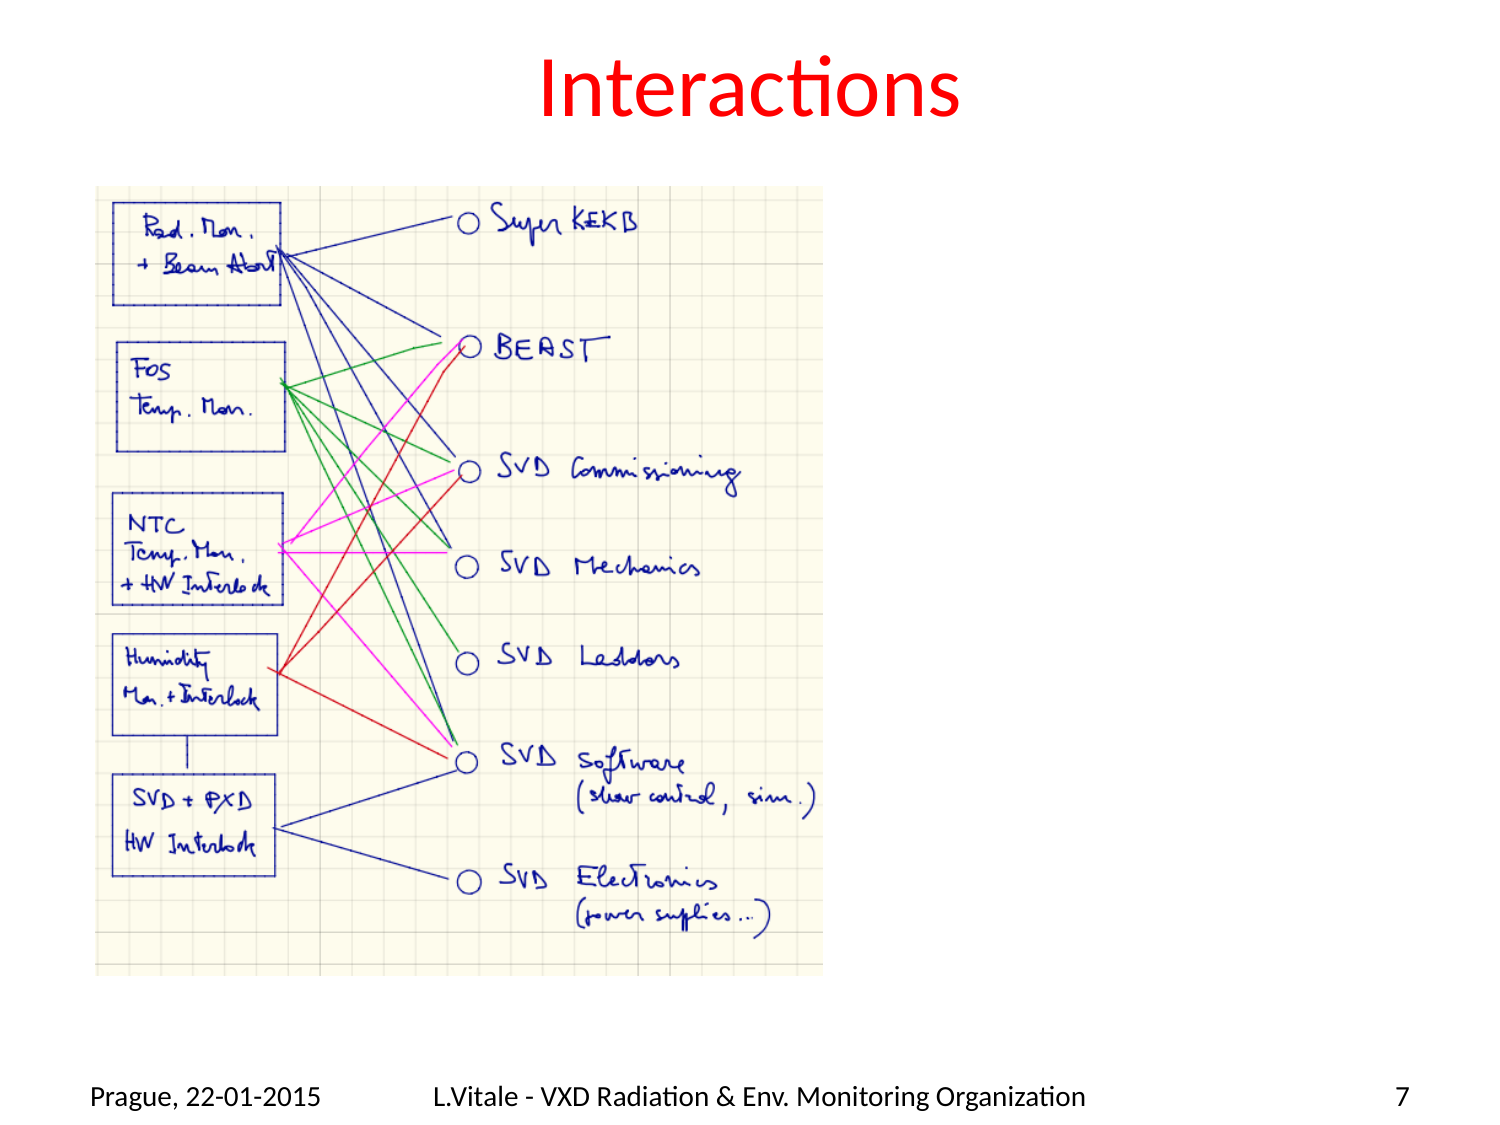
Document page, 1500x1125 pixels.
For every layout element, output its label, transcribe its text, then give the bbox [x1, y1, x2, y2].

title Interactions [75, 20, 1425, 142]
slide_number 7 [1206, 1065, 1425, 1125]
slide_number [75, 1065, 360, 1125]
footer L.Vitale - VXD Radiation & Env. Monitoring Organization [377, 1065, 1143, 1125]
picture [94, 185, 824, 976]
